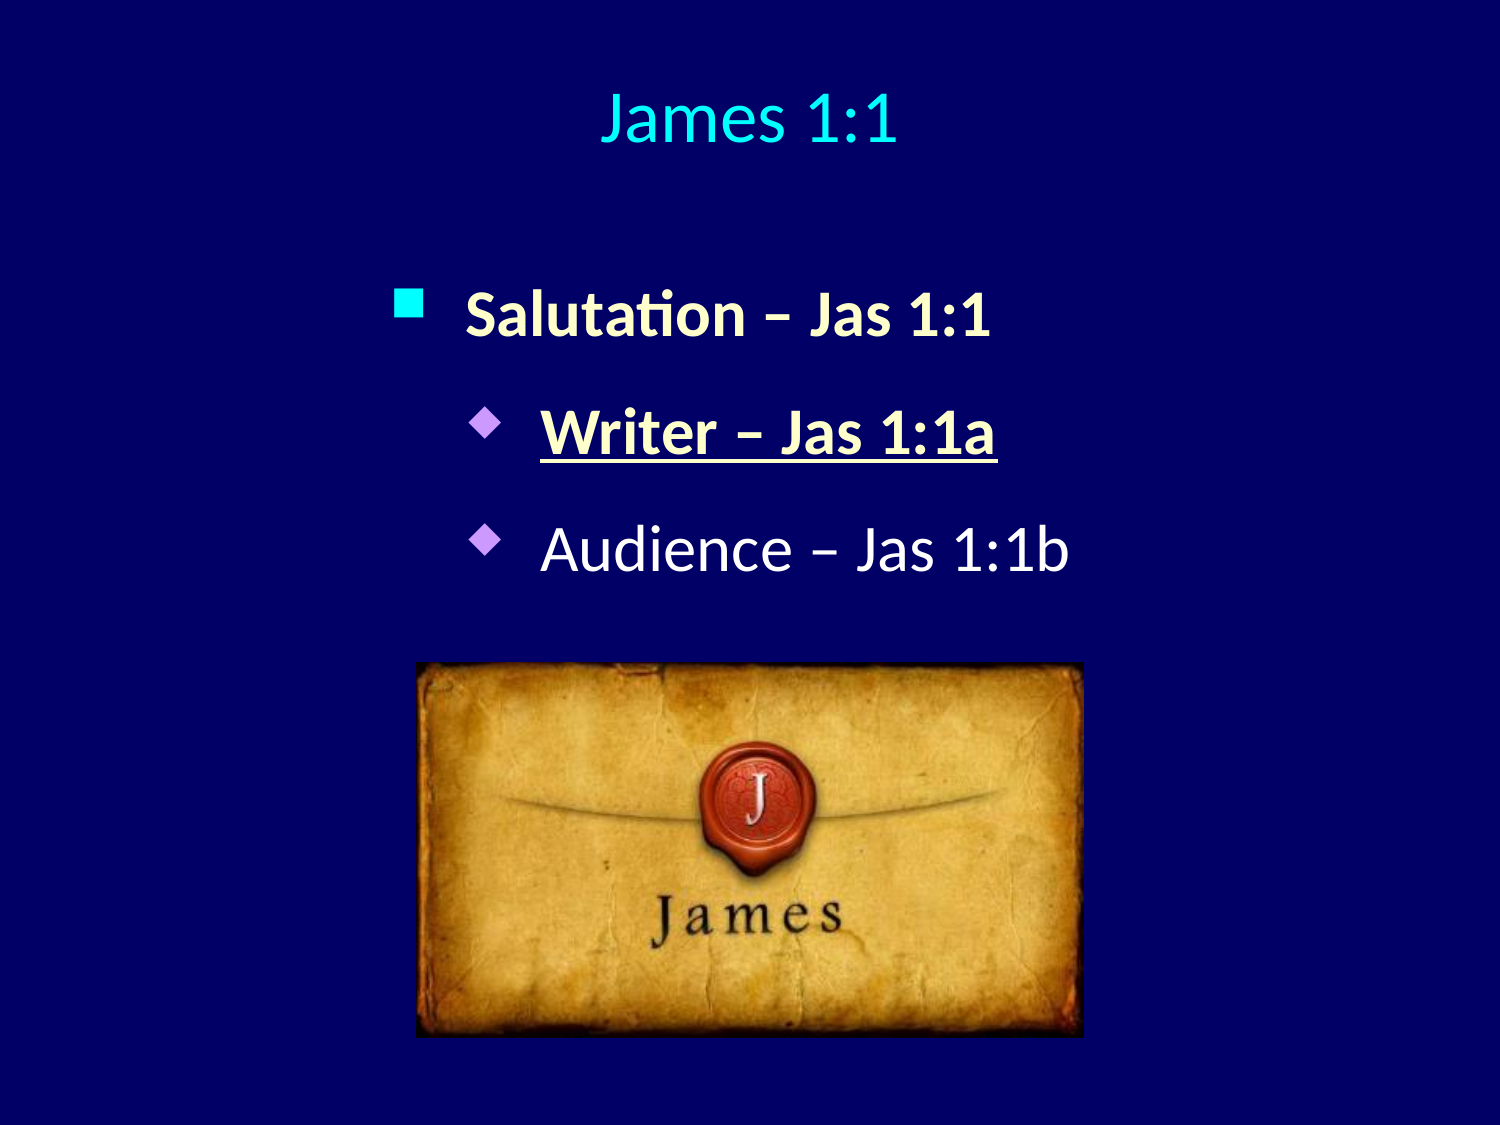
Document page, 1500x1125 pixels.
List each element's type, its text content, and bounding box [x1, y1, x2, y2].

list Salutation – Jas 1:1 Writer – Jas 1:1a Audience – Jas 1:1b [374, 262, 1126, 688]
title James 1:1 [112, 37, 1388, 188]
picture [416, 662, 1084, 1038]
